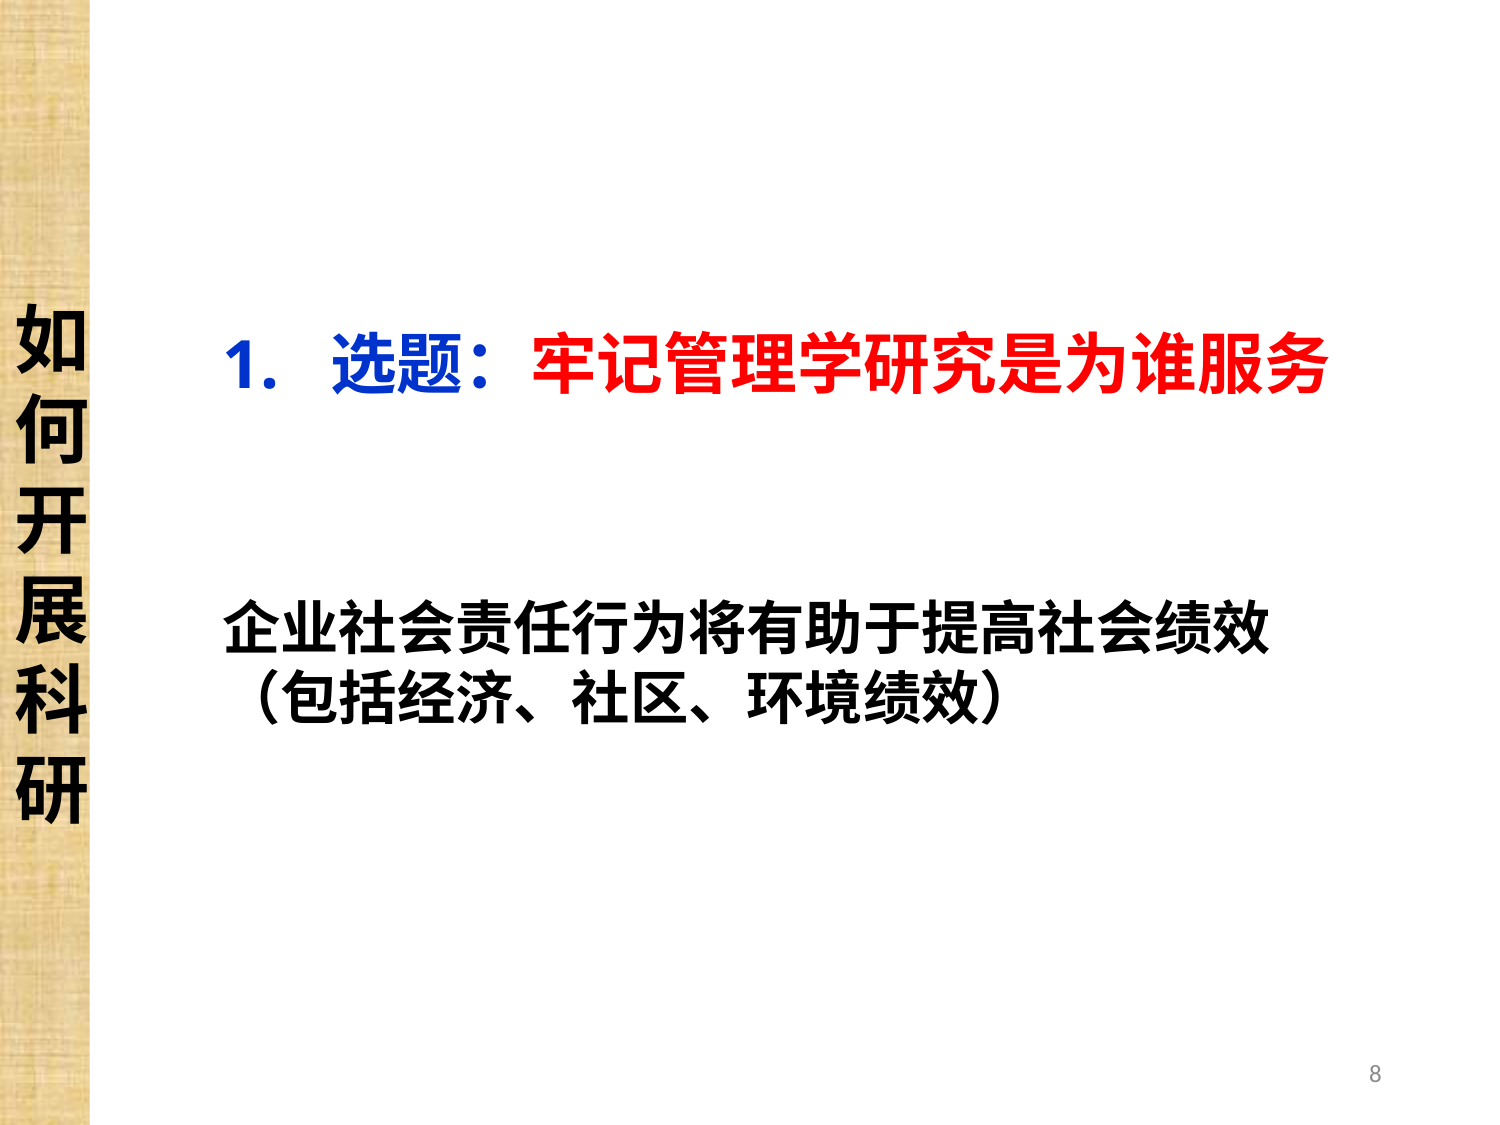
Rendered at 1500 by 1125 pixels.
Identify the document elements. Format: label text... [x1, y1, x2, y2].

text_box 1. 选题：牢记管理学研究是为谁服务 [207, 314, 1385, 421]
slide_number 8 [1059, 1042, 1397, 1103]
text_box 企业社会责任行为将有助于提高社会绩效（包括经济、社区、环境绩效） [207, 583, 1385, 760]
text_box 如何开展科研 [0, 0, 90, 1125]
